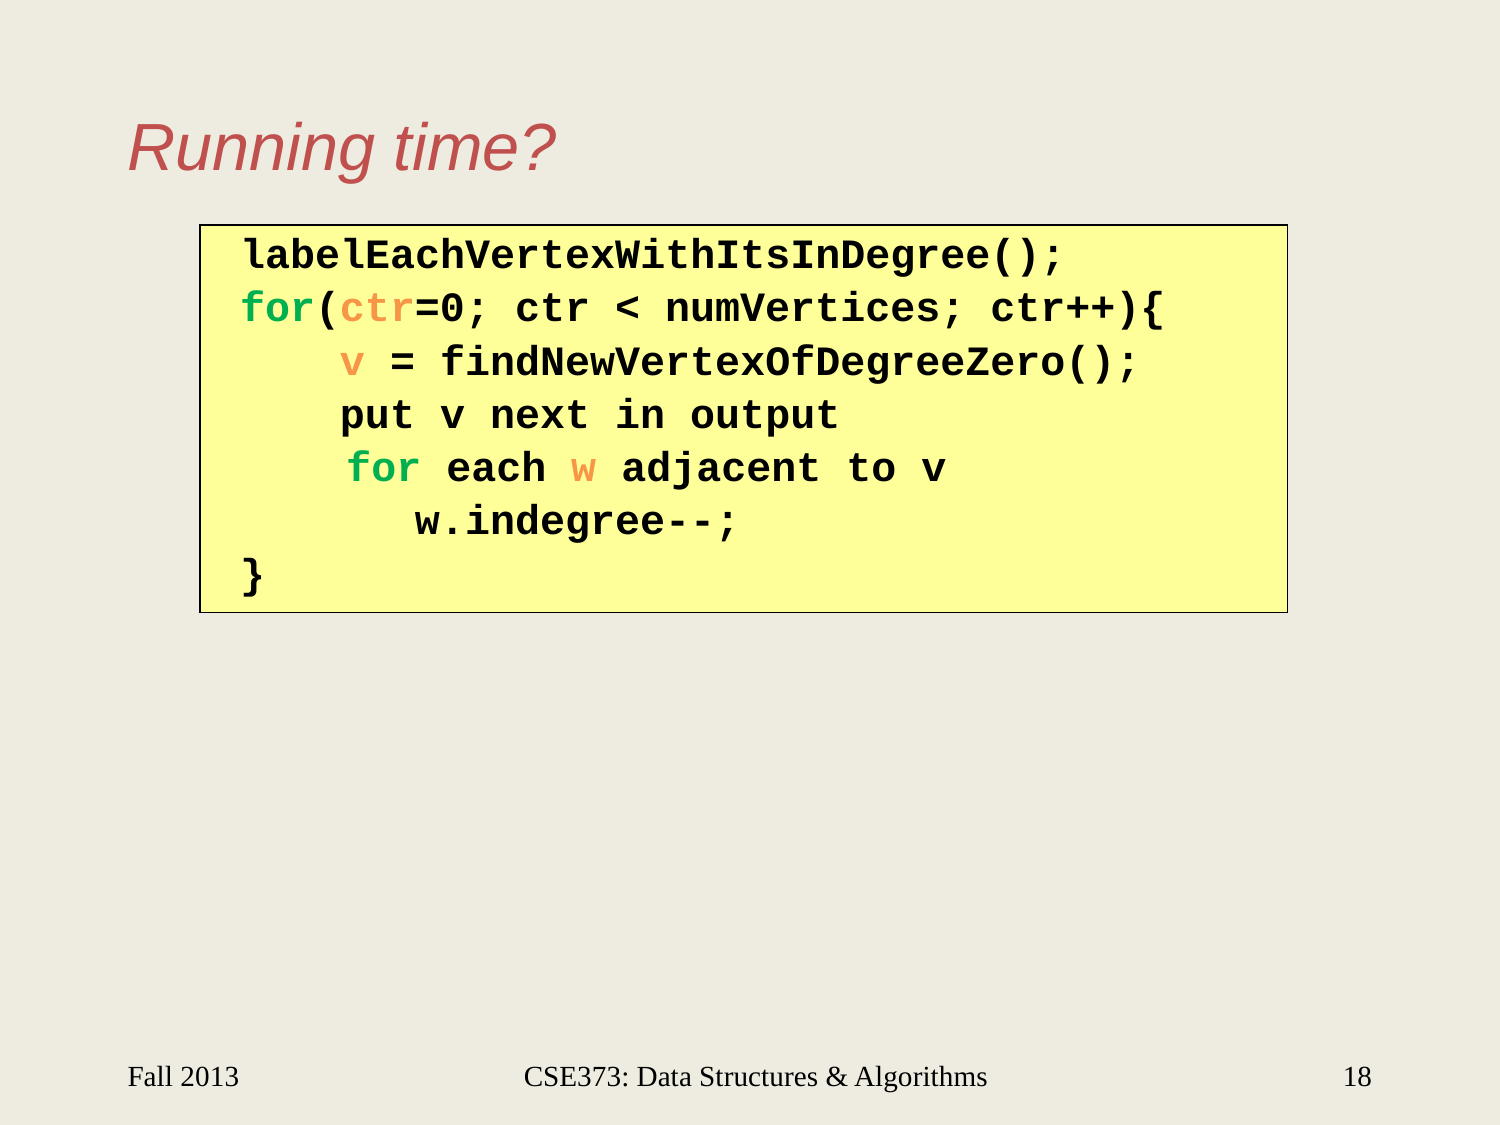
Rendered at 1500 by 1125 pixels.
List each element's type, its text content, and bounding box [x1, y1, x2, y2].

title Running time? [112, 49, 1388, 238]
text_box labelEachVertexWithItsInDegree(); for(ctr=0; ctr < numVertices; ctr++){ v = findNewVertexOfDegreeZero(); put v next in output for each w adjacent to v w.indegree--; } [200, 224, 1288, 613]
slide_number 18 [1074, 1049, 1388, 1125]
footer CSE373: Data Structures & Algorithms [474, 1049, 1038, 1125]
slide_number Fall 2013 [112, 1049, 426, 1125]
